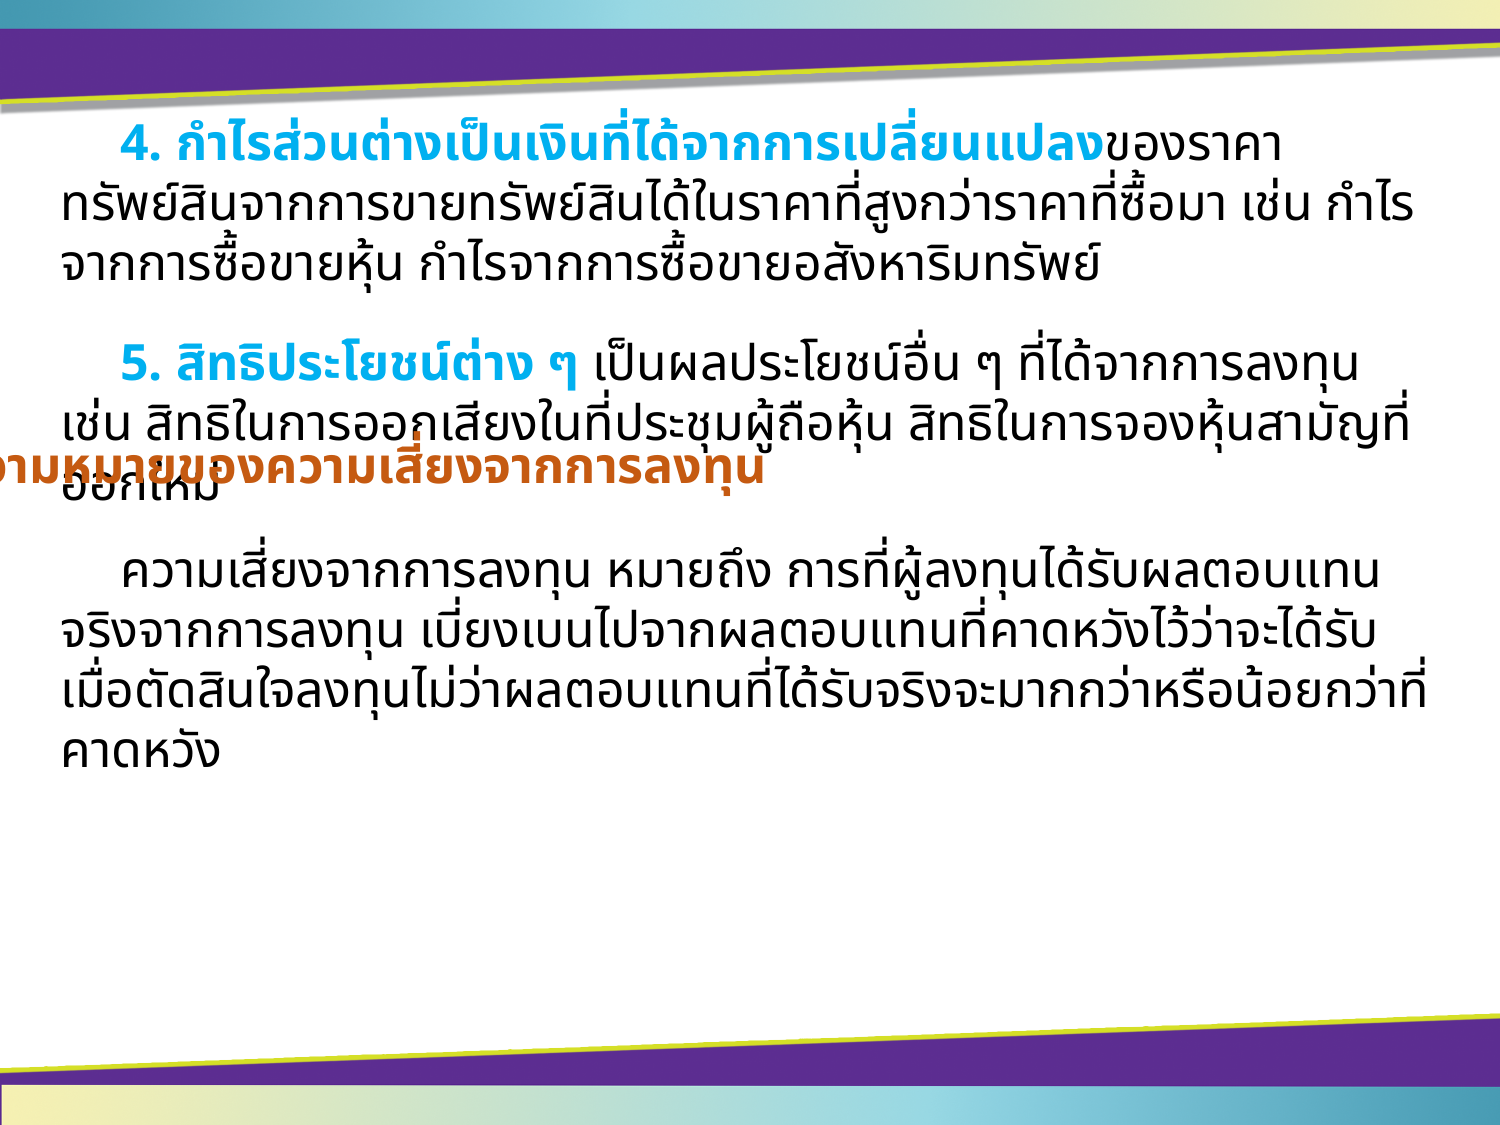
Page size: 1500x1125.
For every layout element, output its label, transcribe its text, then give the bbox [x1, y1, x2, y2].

text_box 4. กำไรส่วนต่างเป็นเงินที่ได้จากการเปลี่ยนแปลงของราคาทรัพย์สินจากการขายทรัพย์สินได้ในราคาที่สูงกว่าราคาที่ซื้อมา เช่น กำไรจากการซื้อขายหุ้น กำไรจากการซื้อขายอสังหาริมทรัพย์ 5. สิทธิประโยชน์ต่าง ๆ เป็นผลประโยชน์อื่น ๆ ที่ได้จากการลงทุน เช่น สิทธิในการออกเสียงในที่ประชุมผู้ถือหุ้น สิทธิในการจองหุ้นสามัญที่ออกใหม่ [45, 103, 1454, 518]
picture [0, 0, 1500, 1125]
text_box ความเสี่ยงจากการลงทุน หมายถึง การที่ผู้ลงทุนได้รับผลตอบแทนจริงจากการลงทุน เบี่ยงเบนไปจากผลตอบแทนที่คาดหวังไว้ว่าจะได้รับเมื่อตัดสินใจลงทุนไม่ว่าผลตอบแทนที่ได้รับจริงจะมากกว่าหรือน้อยกว่าที่คาดหวัง [45, 530, 1454, 785]
text_box ความหมายของความเสี่ยงจากการลงทุน [0, 426, 795, 501]
